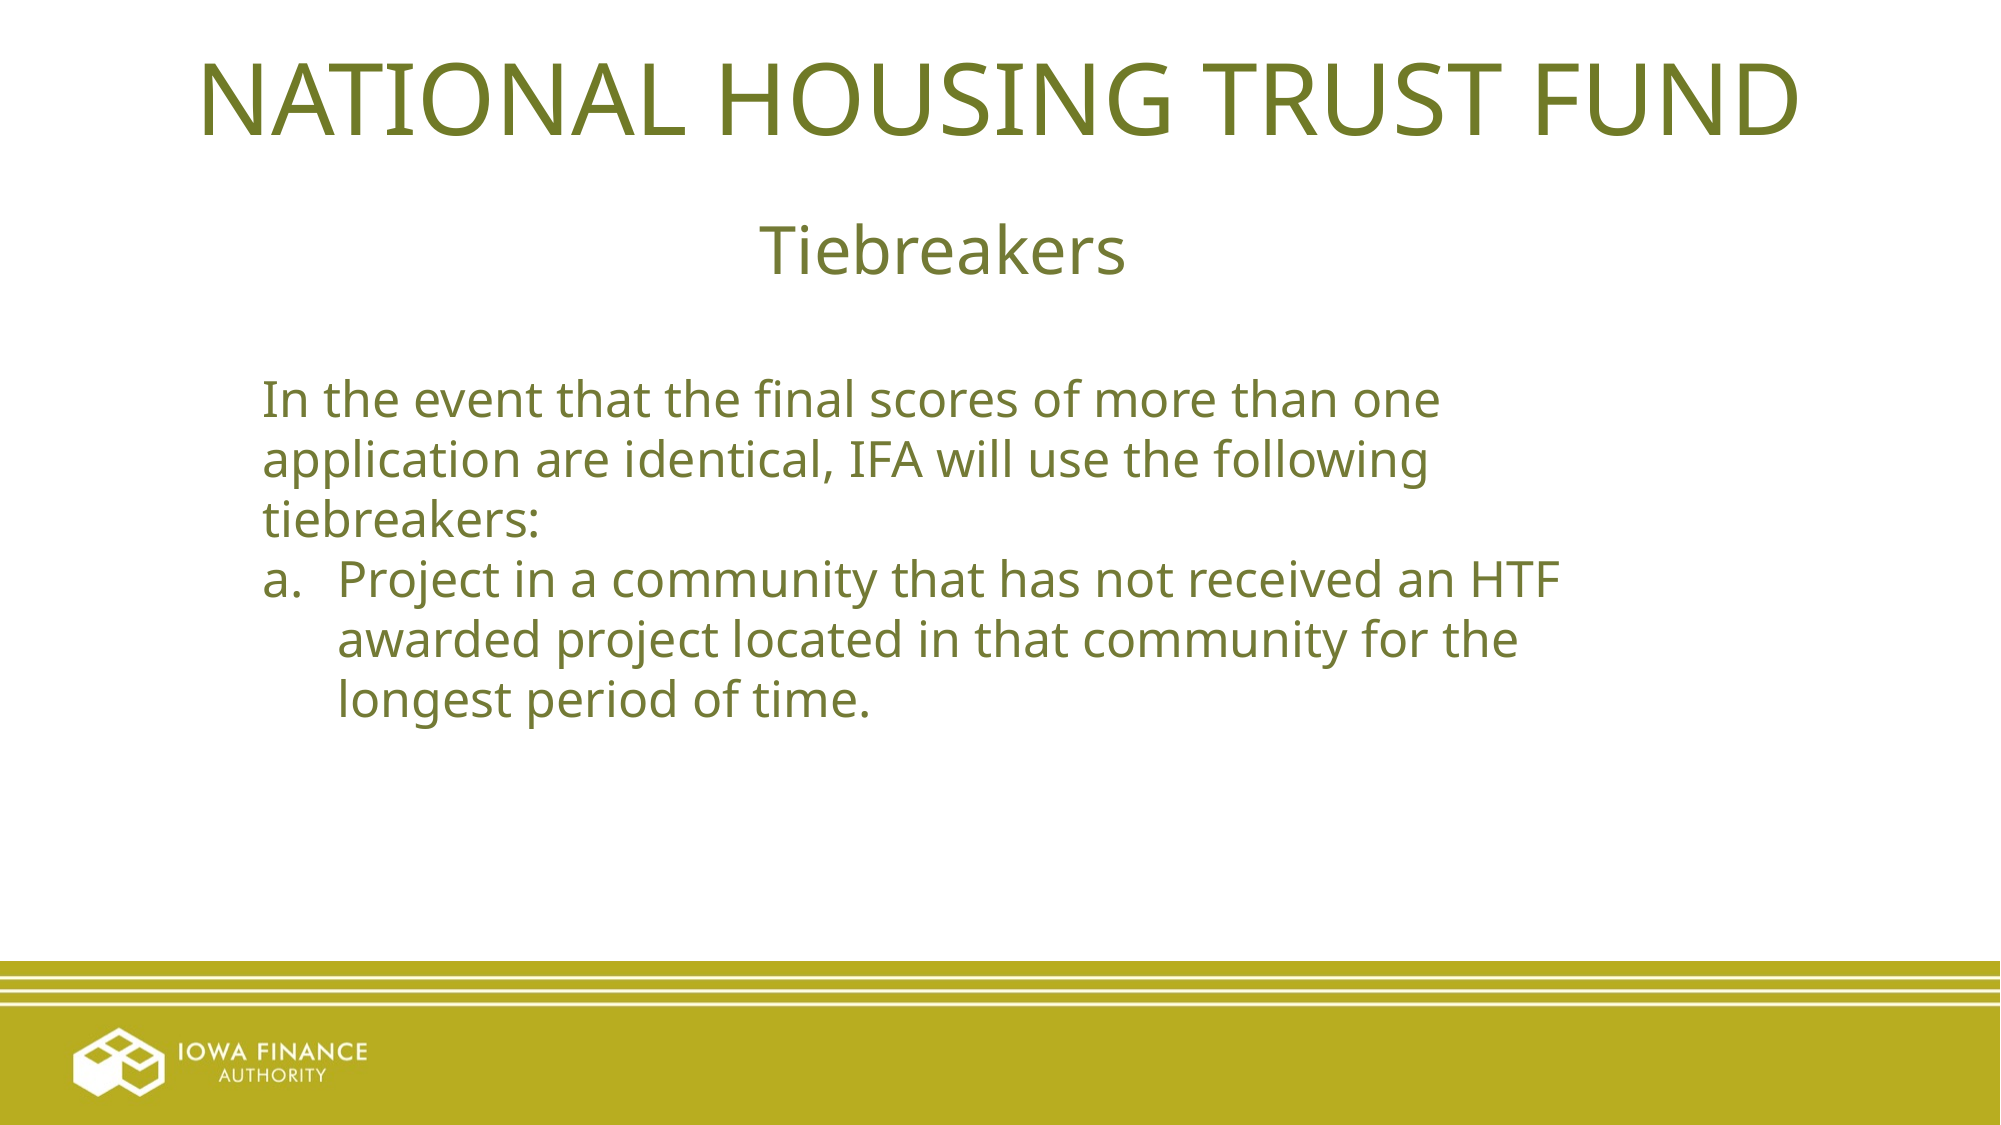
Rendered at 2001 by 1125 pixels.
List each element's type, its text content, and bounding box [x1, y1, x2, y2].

picture [0, 961, 2000, 1125]
text_box NATIONAL HOUSING TRUST FUND [187, 28, 1812, 163]
text_box Tiebreakers In the event that the final scores of more than one application are identical, IFA will use the following tiebreakers: Project in a community that has not received an HTF awarded project located in that community for the longest period of time. [247, 200, 1640, 806]
text_box [88, 144, 1800, 343]
